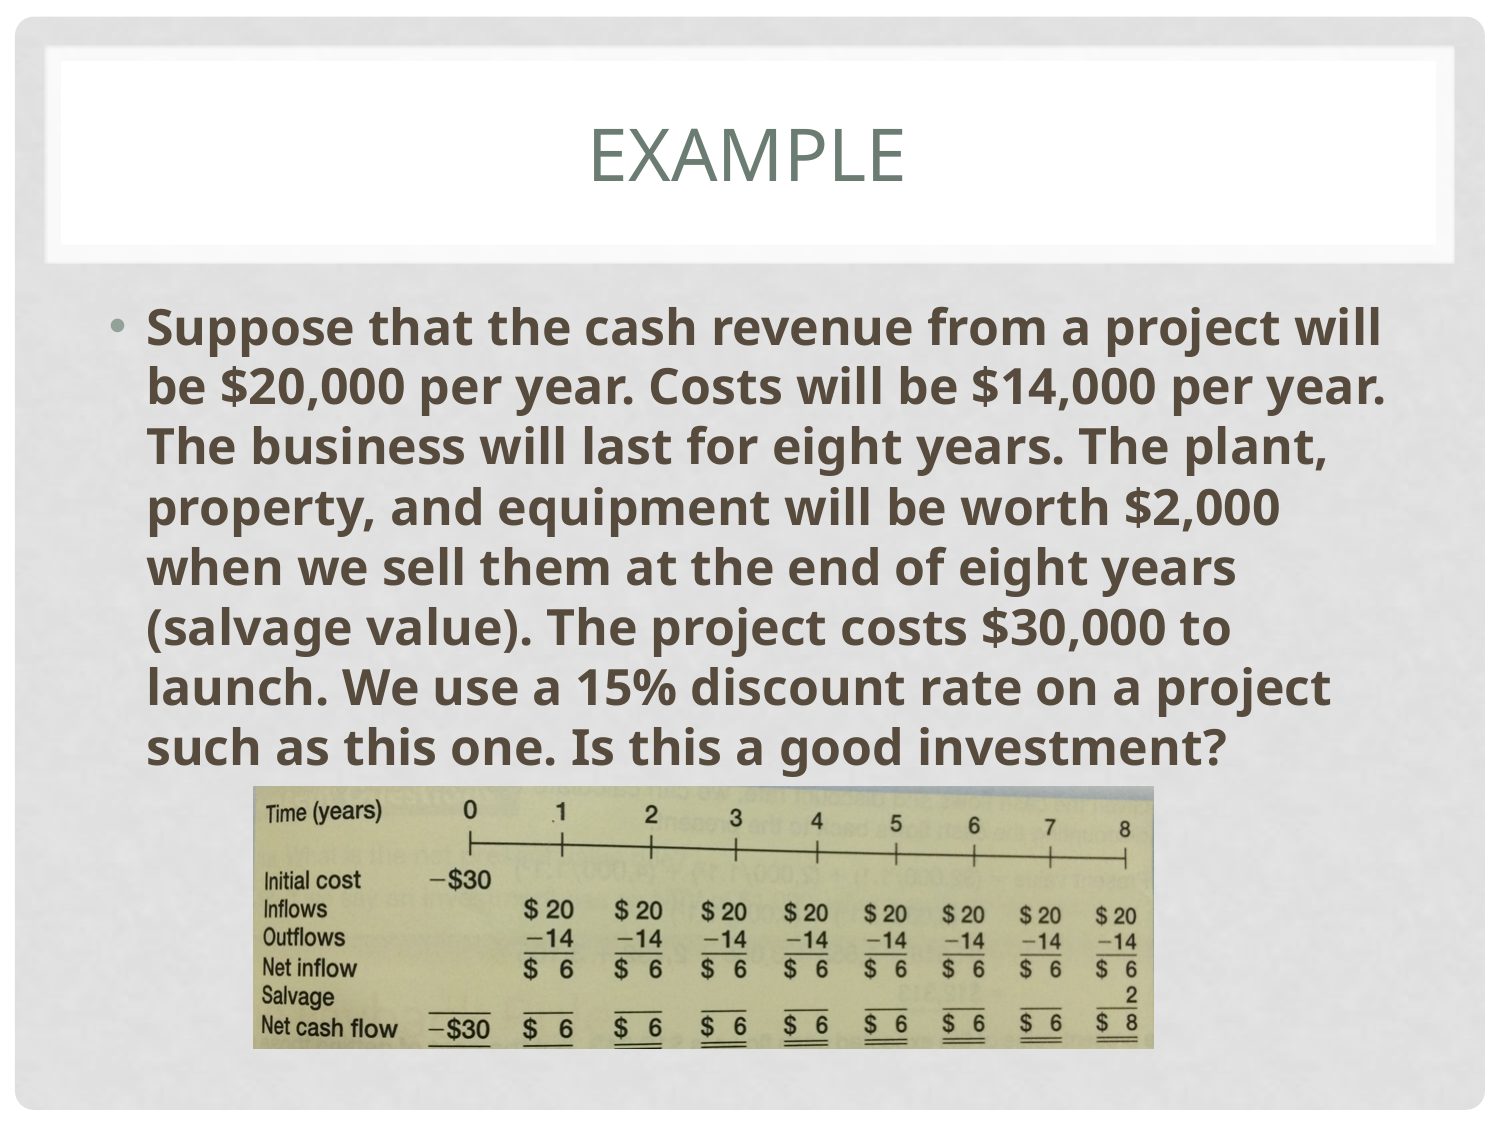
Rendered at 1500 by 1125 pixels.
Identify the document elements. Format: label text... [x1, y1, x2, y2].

title Example [69, 66, 1425, 238]
picture [253, 786, 1155, 1050]
list Suppose that the cash revenue from a project will be $20,000 per year. Costs will be $14,000 per year. The business will last for eight years. The plant, property, and equipment will be worth $2,000 when we sell them at the end of eight years (salvage value). The project costs $30,000 to launch. We use a 15% discount rate on a project such as this one. Is this a good investment? [75, 287, 1425, 1005]
